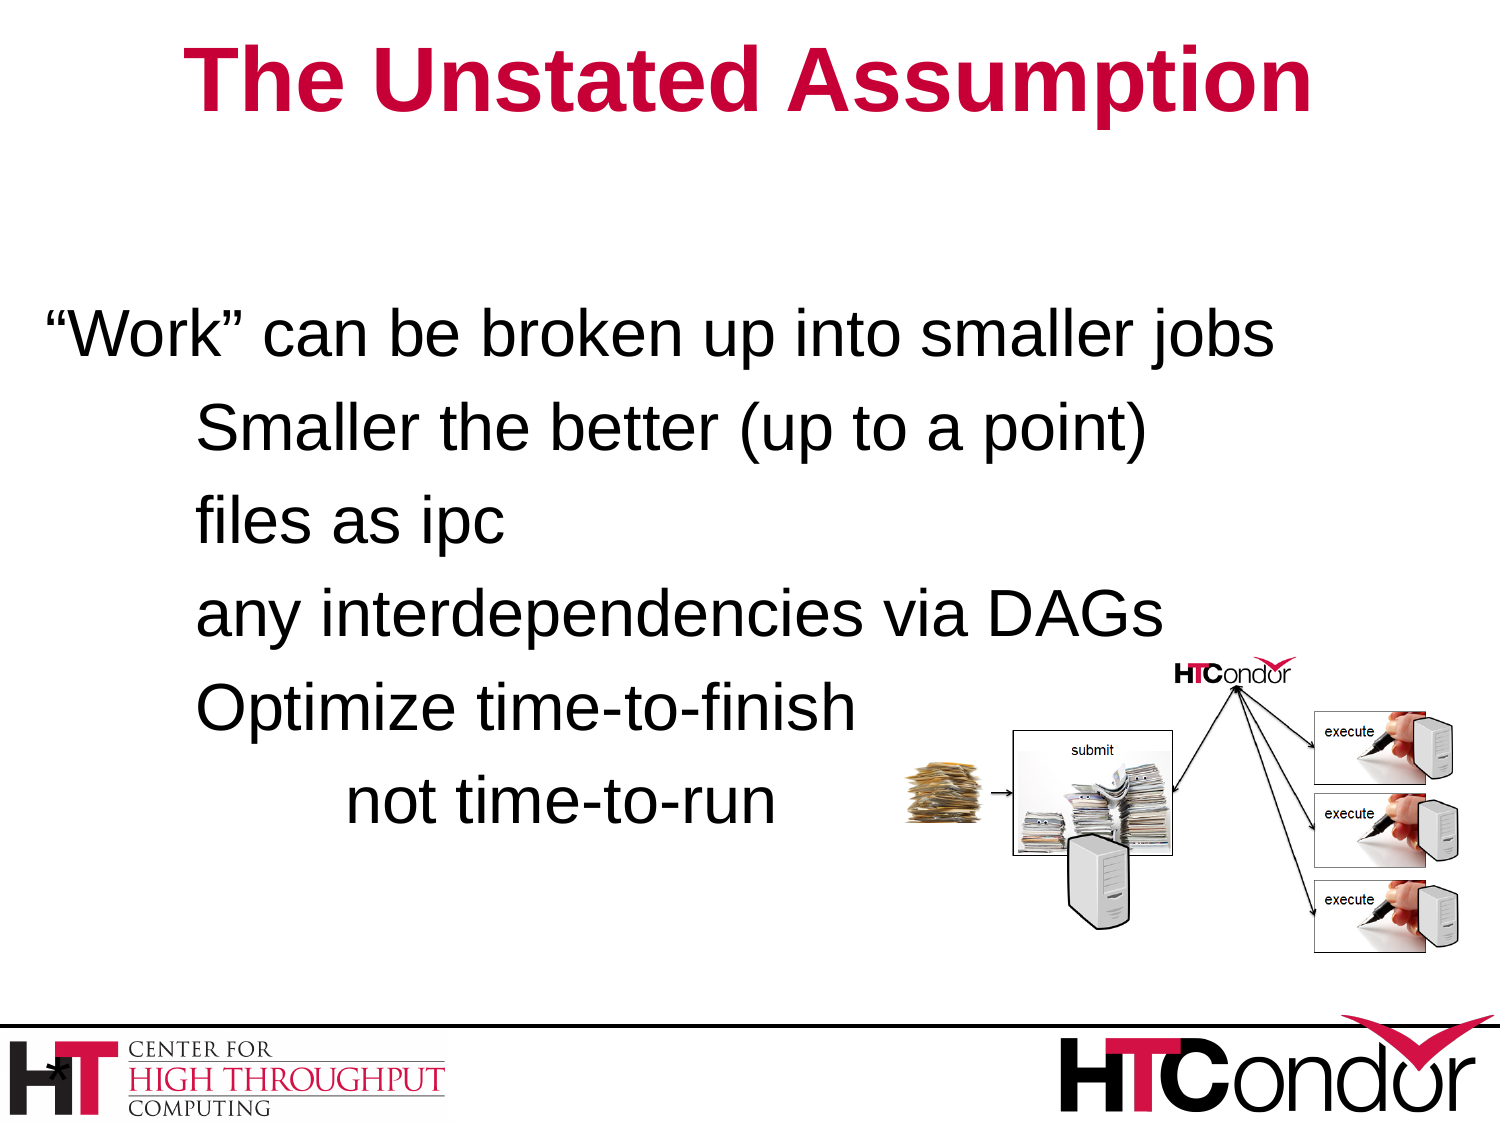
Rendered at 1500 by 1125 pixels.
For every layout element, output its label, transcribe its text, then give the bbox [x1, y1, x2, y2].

picture [1055, 1014, 1500, 1119]
title The Unstated Assumption [0, 0, 1500, 150]
picture [0, 1029, 454, 1125]
picture [903, 644, 1471, 955]
list “Work” can be broken up into smaller jobs Smaller the better (up to a point) files as ipc any interdependencies via DAGs Optimize time-to-finish not time-to-run * [29, 282, 1408, 880]
